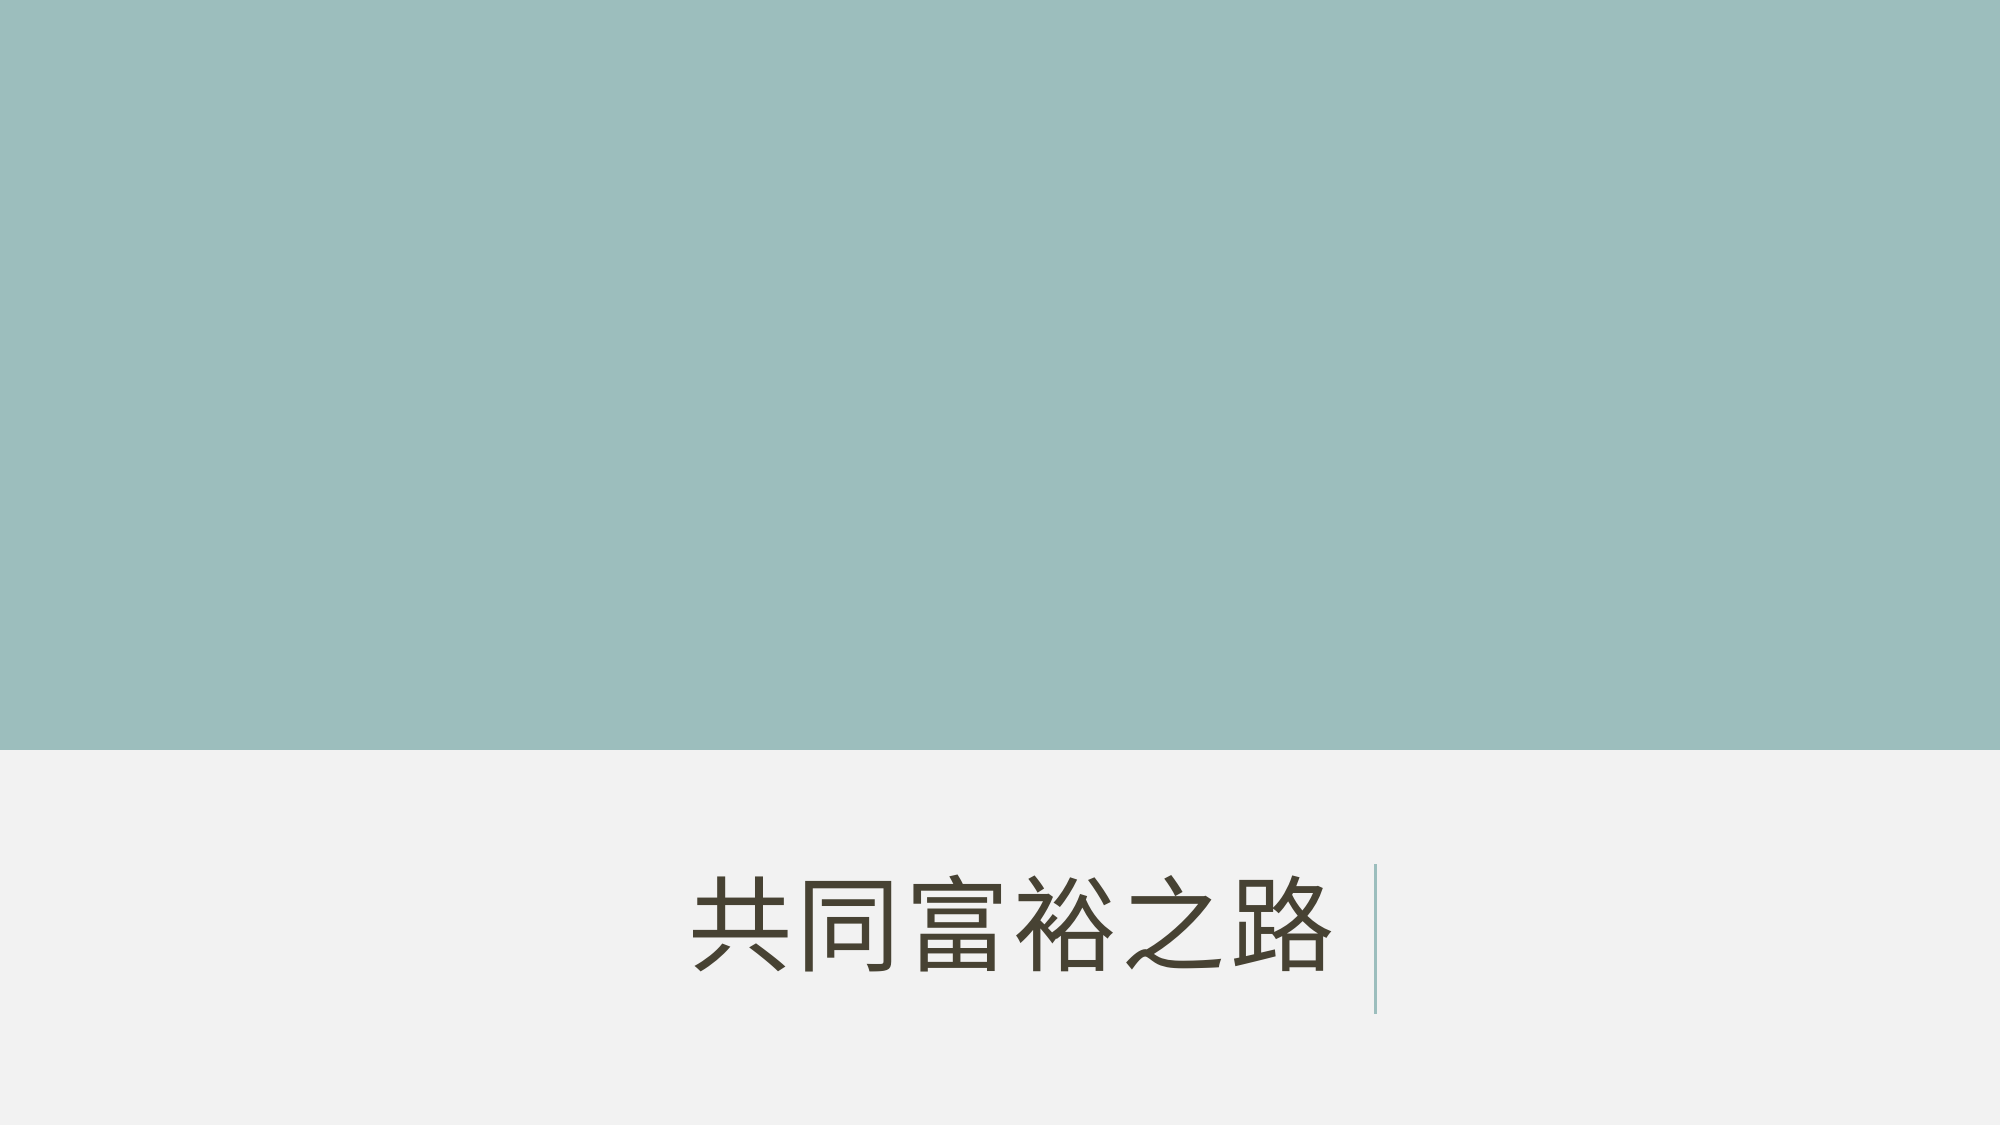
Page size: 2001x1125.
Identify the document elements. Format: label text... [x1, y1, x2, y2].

title 共同富裕之路 [75, 813, 1350, 1054]
